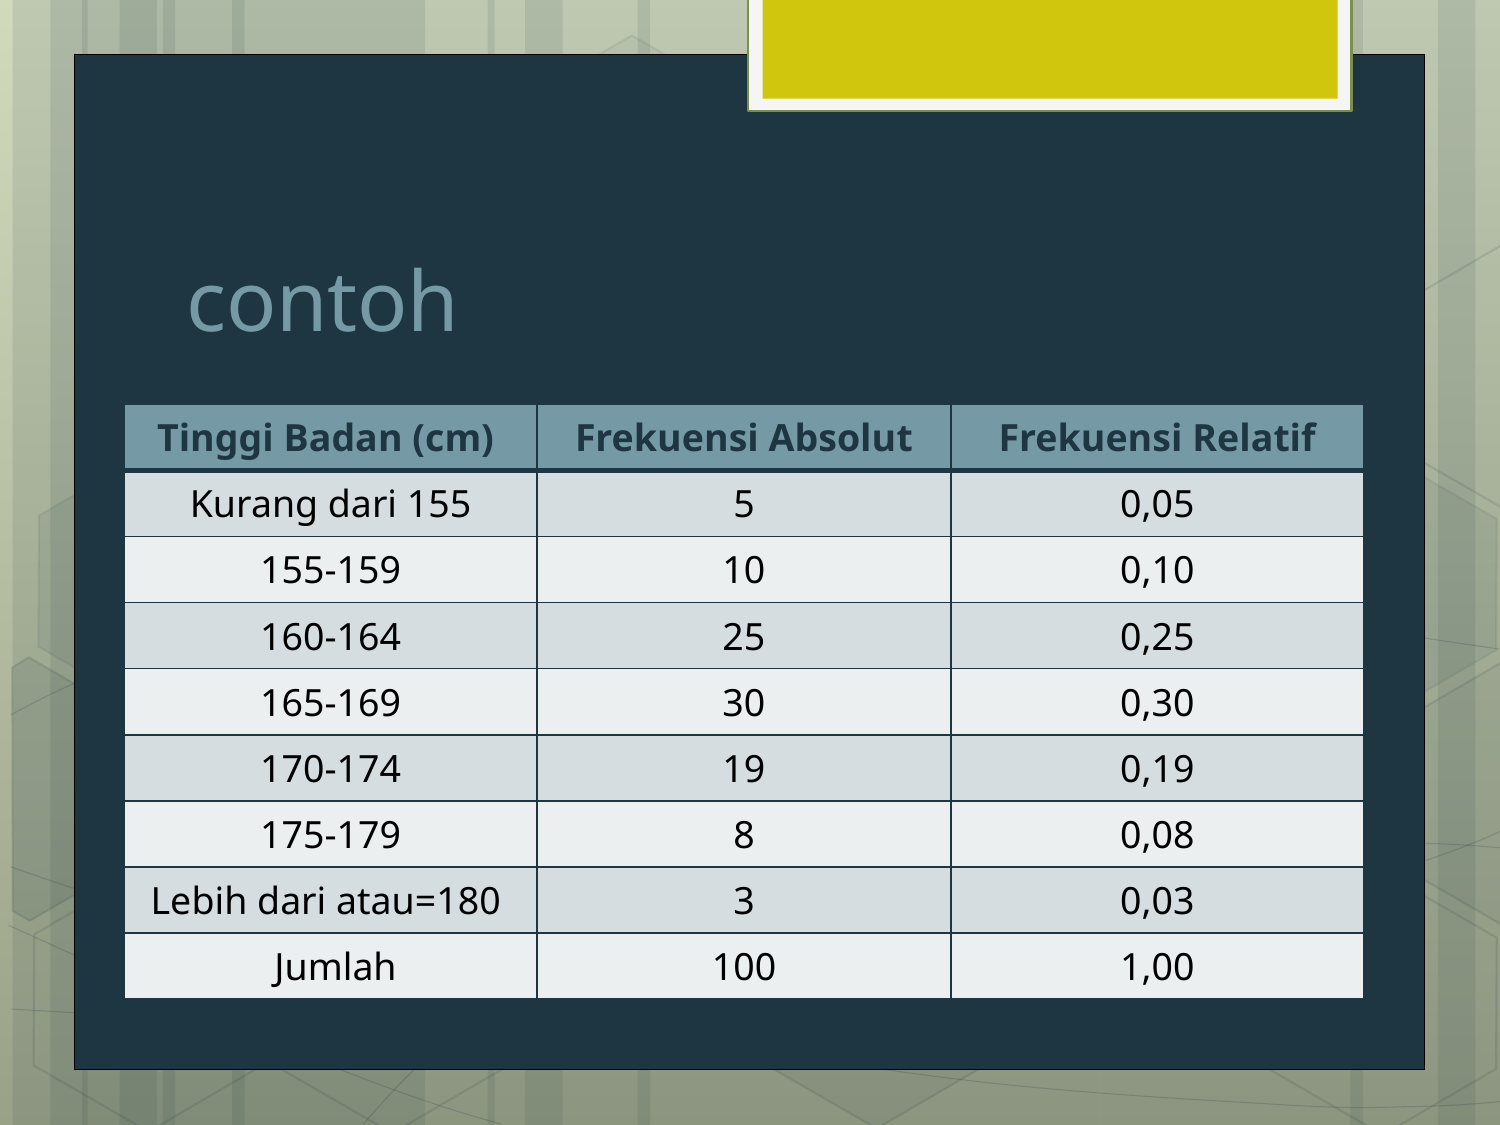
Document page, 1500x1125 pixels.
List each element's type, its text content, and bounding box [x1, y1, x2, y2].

table_cell 160-164 [125, 603, 536, 668]
table_cell 10 [538, 537, 950, 602]
table_cell 8 [538, 802, 950, 866]
table_cell 1,00 [952, 934, 1363, 998]
table_header Frekuensi Absolut [538, 405, 950, 468]
table_cell 155-159 [125, 537, 536, 602]
table_cell 0,25 [952, 603, 1363, 668]
table_cell 0,10 [952, 537, 1363, 602]
table_cell 19 [538, 736, 950, 800]
table_cell Jumlah [125, 934, 536, 998]
table_cell 0,08 [952, 802, 1363, 866]
table_cell 0,30 [952, 669, 1363, 734]
table_cell 0,05 [952, 473, 1363, 536]
table_cell 0,19 [952, 736, 1363, 800]
table_cell 175-179 [125, 802, 536, 866]
table_cell 170-174 [125, 736, 536, 800]
table_cell Lebih dari atau=180 [125, 868, 536, 932]
table_cell 30 [538, 669, 950, 734]
table_cell 165-169 [125, 669, 536, 734]
title contoh [171, 168, 1324, 357]
table_cell 5 [538, 473, 950, 536]
table_header Frekuensi Relatif [952, 405, 1363, 468]
table_cell 3 [538, 868, 950, 932]
table_cell 25 [538, 603, 950, 668]
table_cell 0,03 [952, 868, 1363, 932]
table_header Tinggi Badan (cm) [125, 405, 536, 468]
table_cell Kurang dari 155 [125, 473, 536, 536]
table_cell 100 [538, 934, 950, 998]
